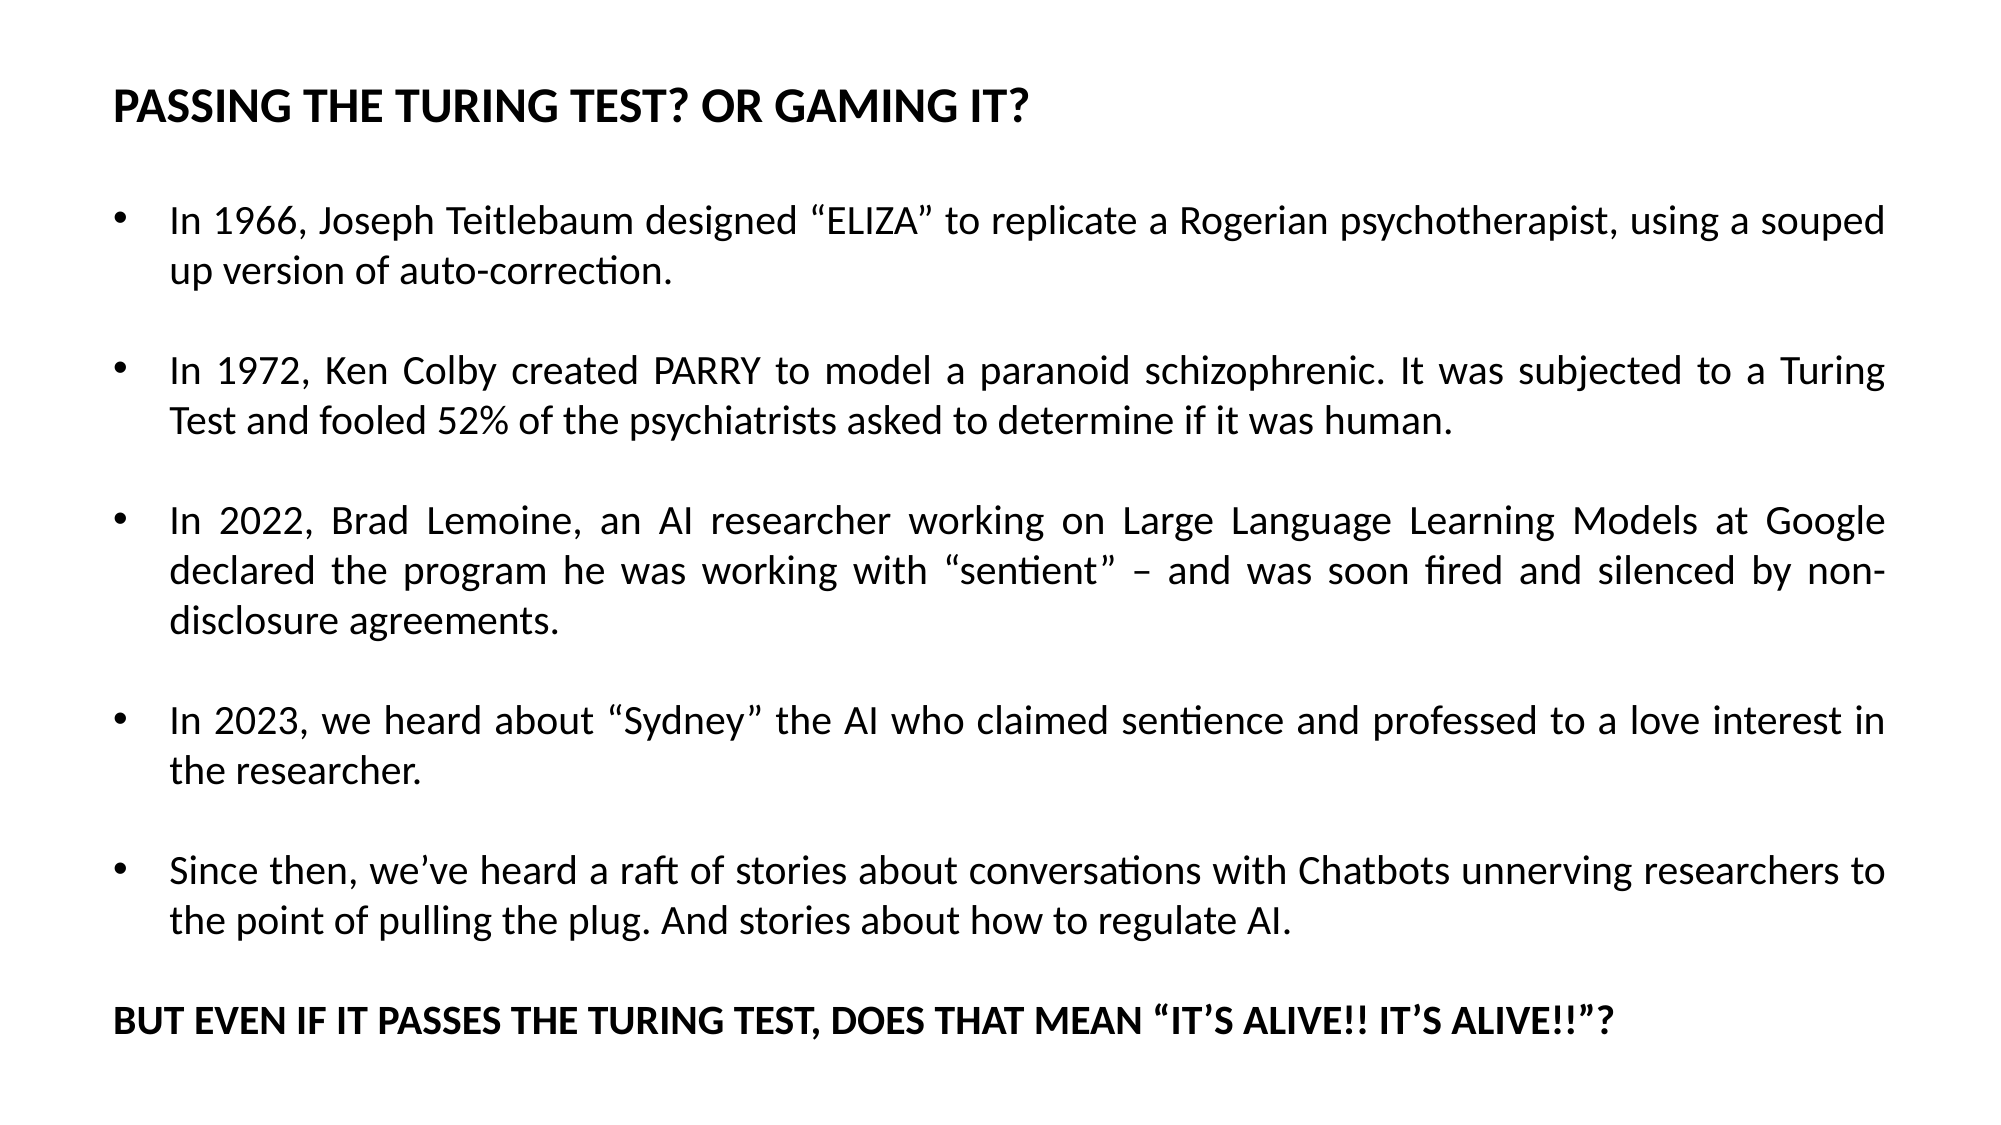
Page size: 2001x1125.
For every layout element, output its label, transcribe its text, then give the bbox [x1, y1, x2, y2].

text_box PASSING THE TURING TEST? OR GAMING IT? In 1966, Joseph Teitlebaum designed “ELIZA” to replicate a Rogerian psychotherapist, using a souped up version of auto-correction. In 1972, Ken Colby created PARRY to model a paranoid schizophrenic. It was subjected to a Turing Test and fooled 52% of the psychiatrists asked to determine if it was human. In 2022, Brad Lemoine, an AI researcher working on Large Language Learning Models at Google declared the program he was working with “sentient” – and was soon fired and silenced by non-disclosure agreements. In 2023, we heard about “Sydney” the AI who claimed sentience and professed to a love interest in the researcher. Since then, we’ve heard a raft of stories about conversations with Chatbots unnerving researchers to the point of pulling the plug. And stories about how to regulate AI. BUT EVEN IF IT PASSES THE TURING TEST, DOES THAT MEAN “IT’S ALIVE!! IT’S ALIVE!!”? [98, 65, 1902, 1051]
